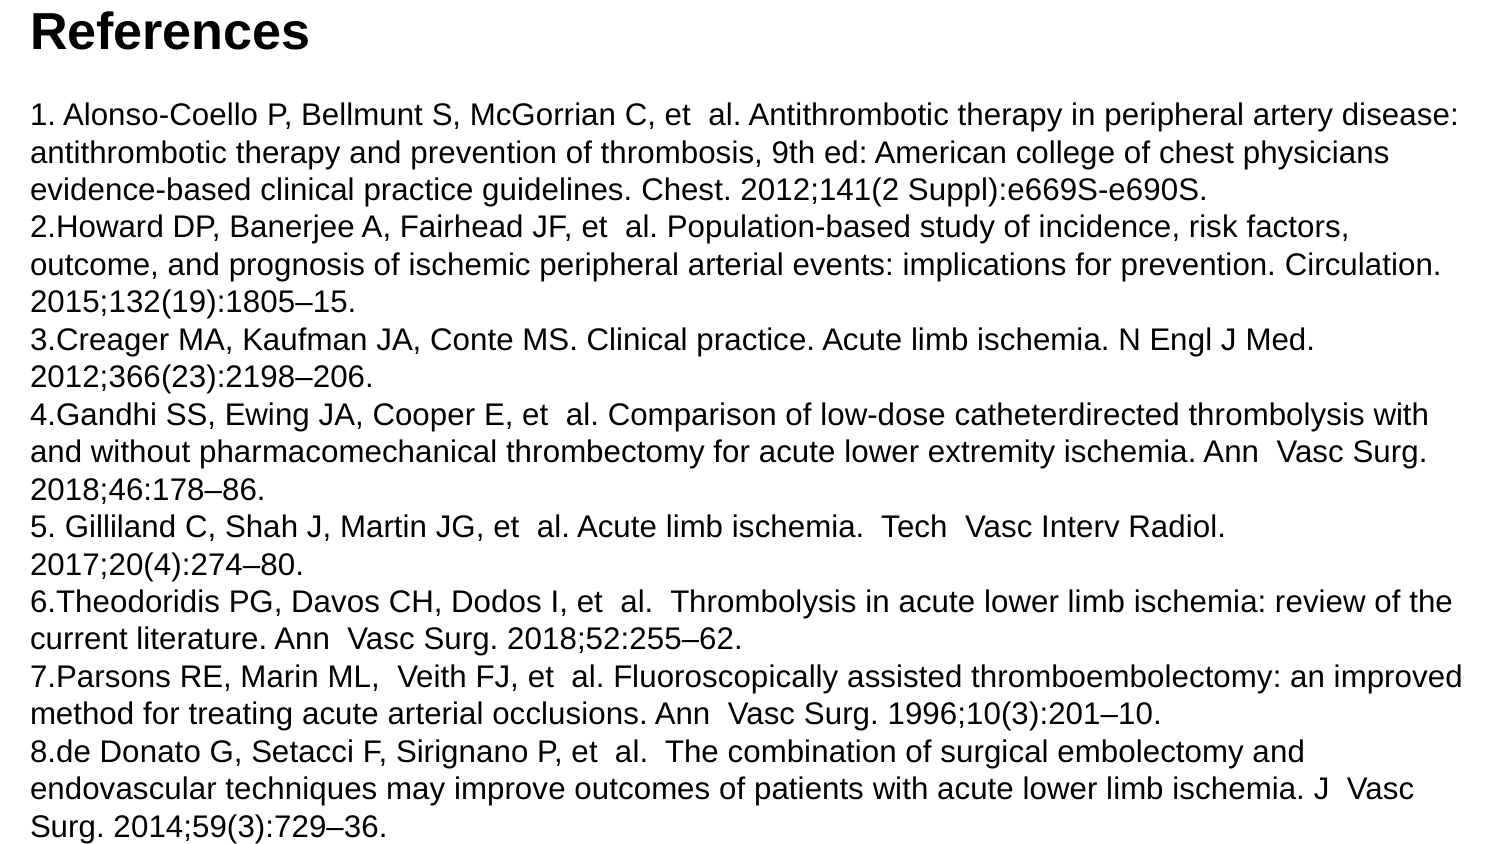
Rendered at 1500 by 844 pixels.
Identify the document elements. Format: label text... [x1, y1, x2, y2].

text_box References 1. Alonso-Coello P, Bellmunt S, McGorrian C, et al. Antithrombotic therapy in peripheral artery disease: antithrombotic therapy and prevention of thrombosis, 9th ed: American college of chest physicians evidence-based clinical practice guidelines. Chest. 2012;141(2 Suppl):e669S-e690S. 2.Howard DP, Banerjee A, Fairhead JF, et al. Population-based study of incidence, risk factors, outcome, and prognosis of ischemic peripheral arterial events: implications for prevention. Circulation. 2015;132(19):1805–15. 3.Creager MA, Kaufman JA, Conte MS. Clinical practice. Acute limb ischemia. N Engl J Med. 2012;366(23):2198–206. 4.Gandhi SS, Ewing JA, Cooper E, et al. Comparison of low-dose catheterdirected thrombolysis with and without pharmacomechanical thrombectomy for acute lower extremity ischemia. Ann Vasc Surg. 2018;46:178–86. 5. Gilliland C, Shah J, Martin JG, et al. Acute limb ischemia. Tech Vasc Interv Radiol. 2017;20(4):274–80. 6.Theodoridis PG, Davos CH, Dodos I, et al. Thrombolysis in acute lower limb ischemia: review of the current literature. Ann Vasc Surg. 2018;52:255–62. 7.Parsons RE, Marin ML, Veith FJ, et al. Fluoroscopically assisted thromboembolectomy: an improved method for treating acute arterial occlusions. Ann Vasc Surg. 1996;10(3):201–10. 8.de Donato G, Setacci F, Sirignano P, et al. The combination of surgical embolectomy and endovascular techniques may improve outcomes of patients with acute lower limb ischemia. J Vasc Surg. 2014;59(3):729–36. [15, 0, 1482, 844]
